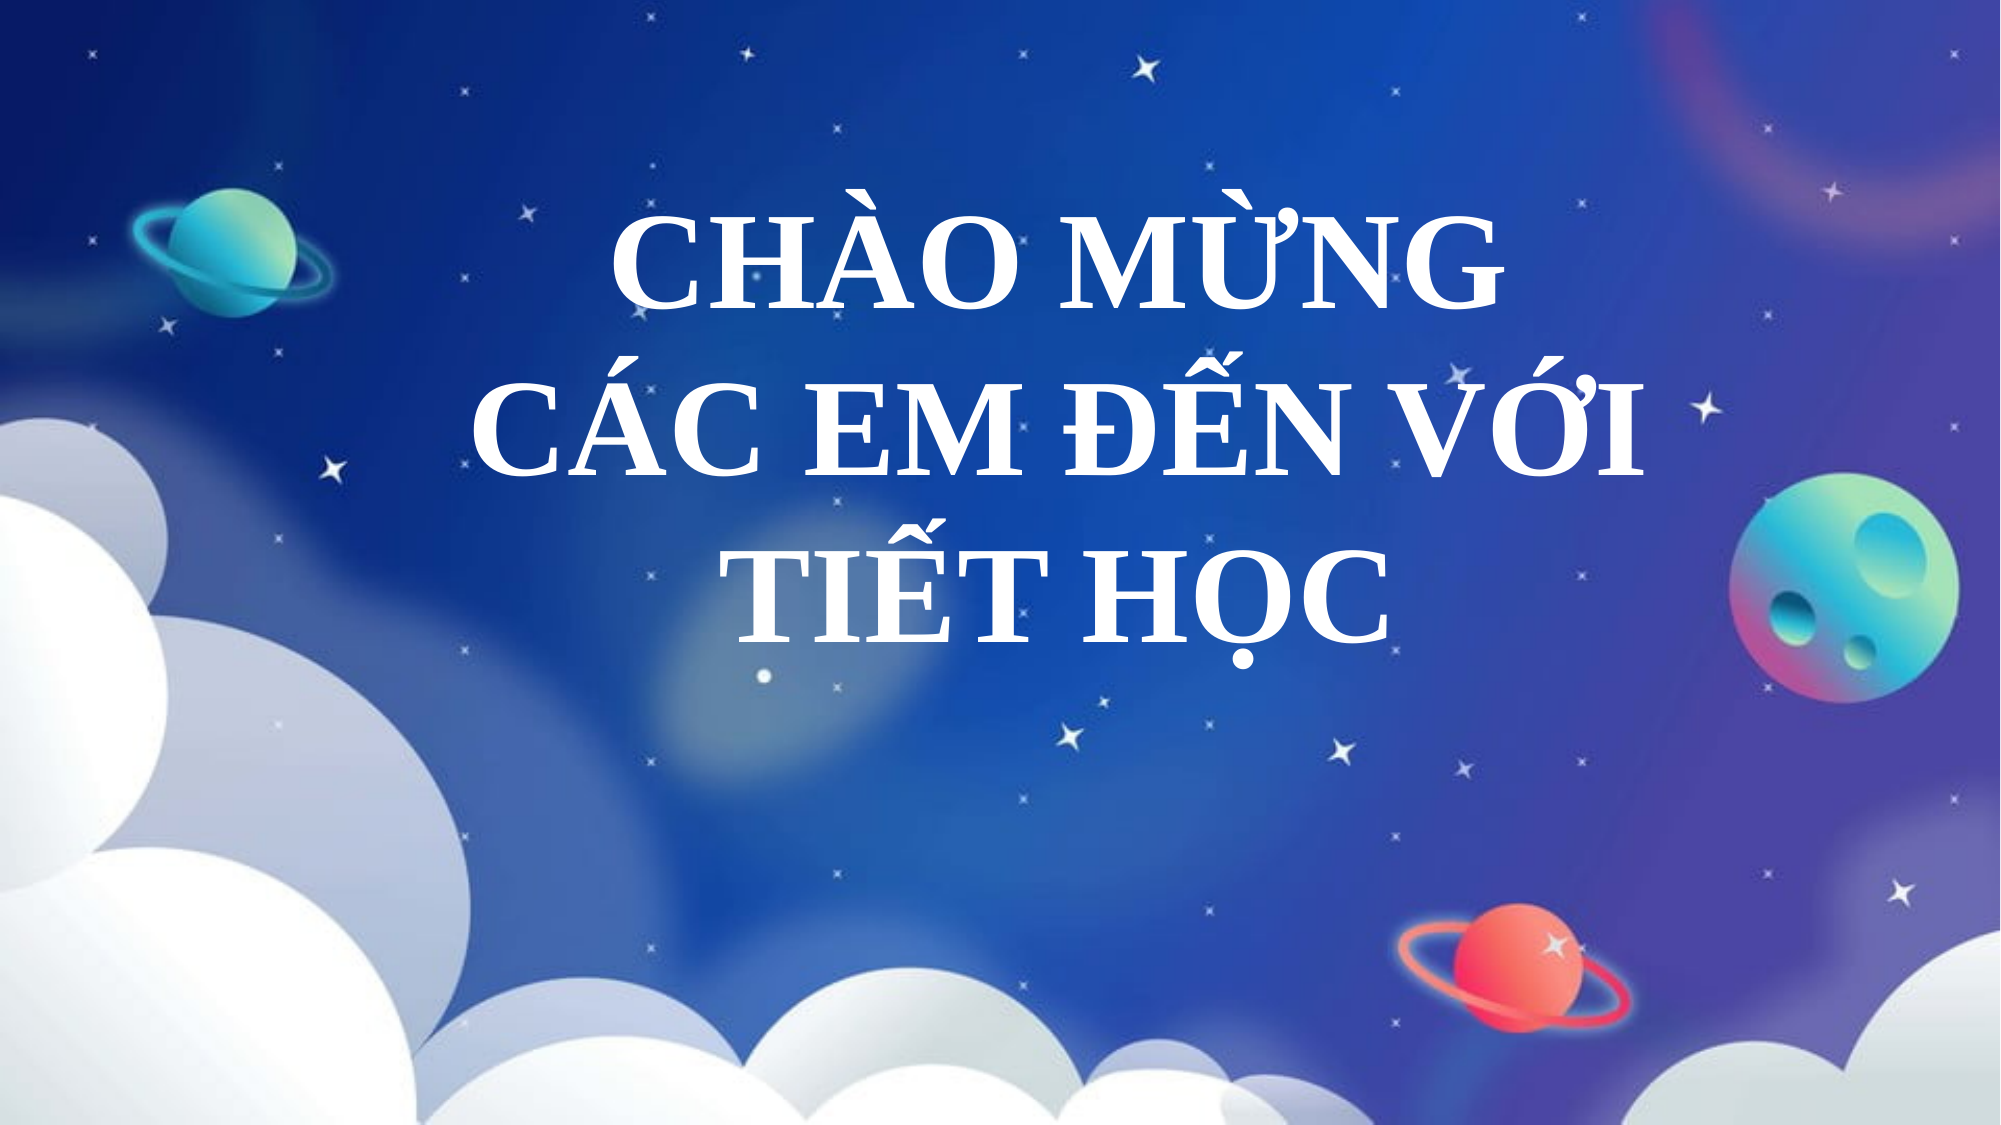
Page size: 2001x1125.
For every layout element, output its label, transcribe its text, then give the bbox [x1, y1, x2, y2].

text_box CHÀO MỪNG CÁC EM ĐẾN VỚI TIẾT HỌC [433, 162, 1684, 678]
picture [0, 0, 2001, 1125]
